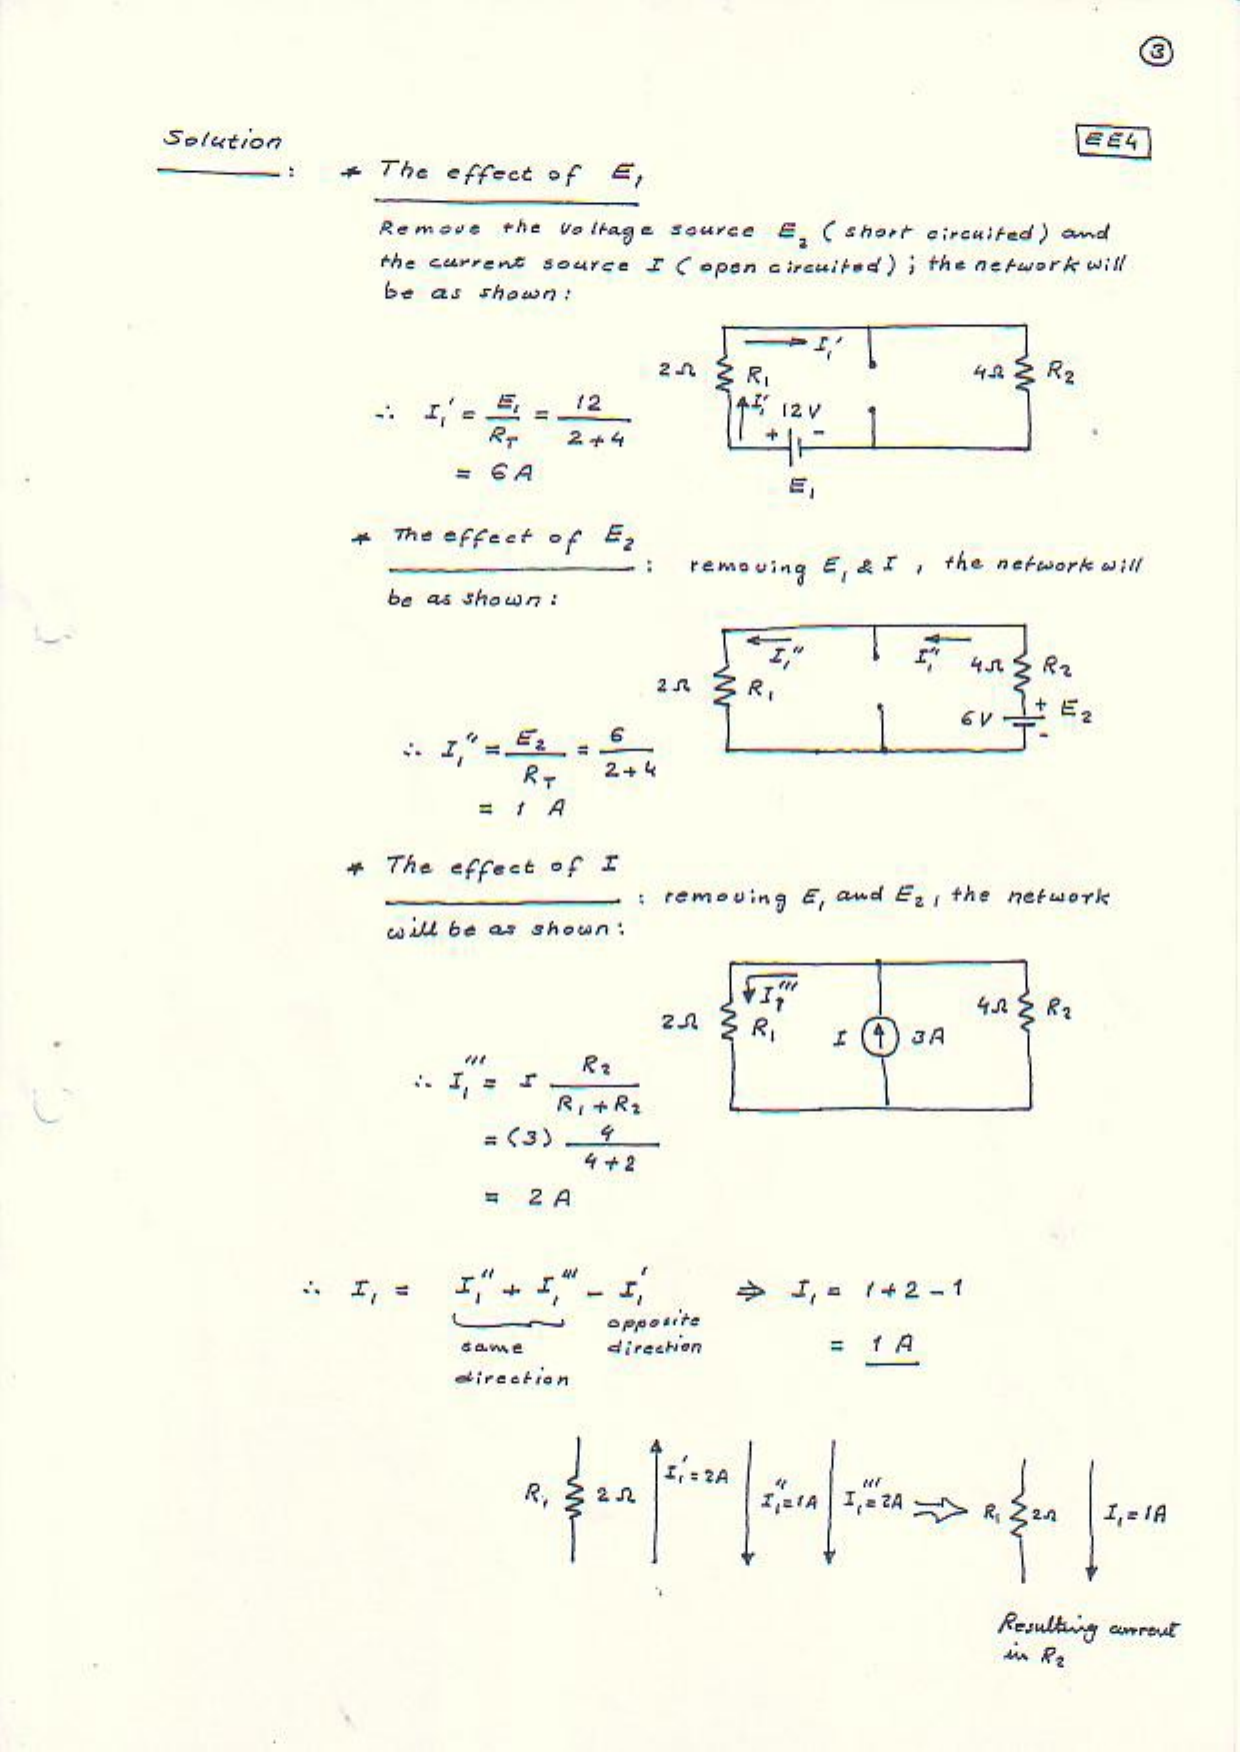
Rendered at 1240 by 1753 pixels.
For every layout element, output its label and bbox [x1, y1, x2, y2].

text_box [0, 0, 1240, 1752]
